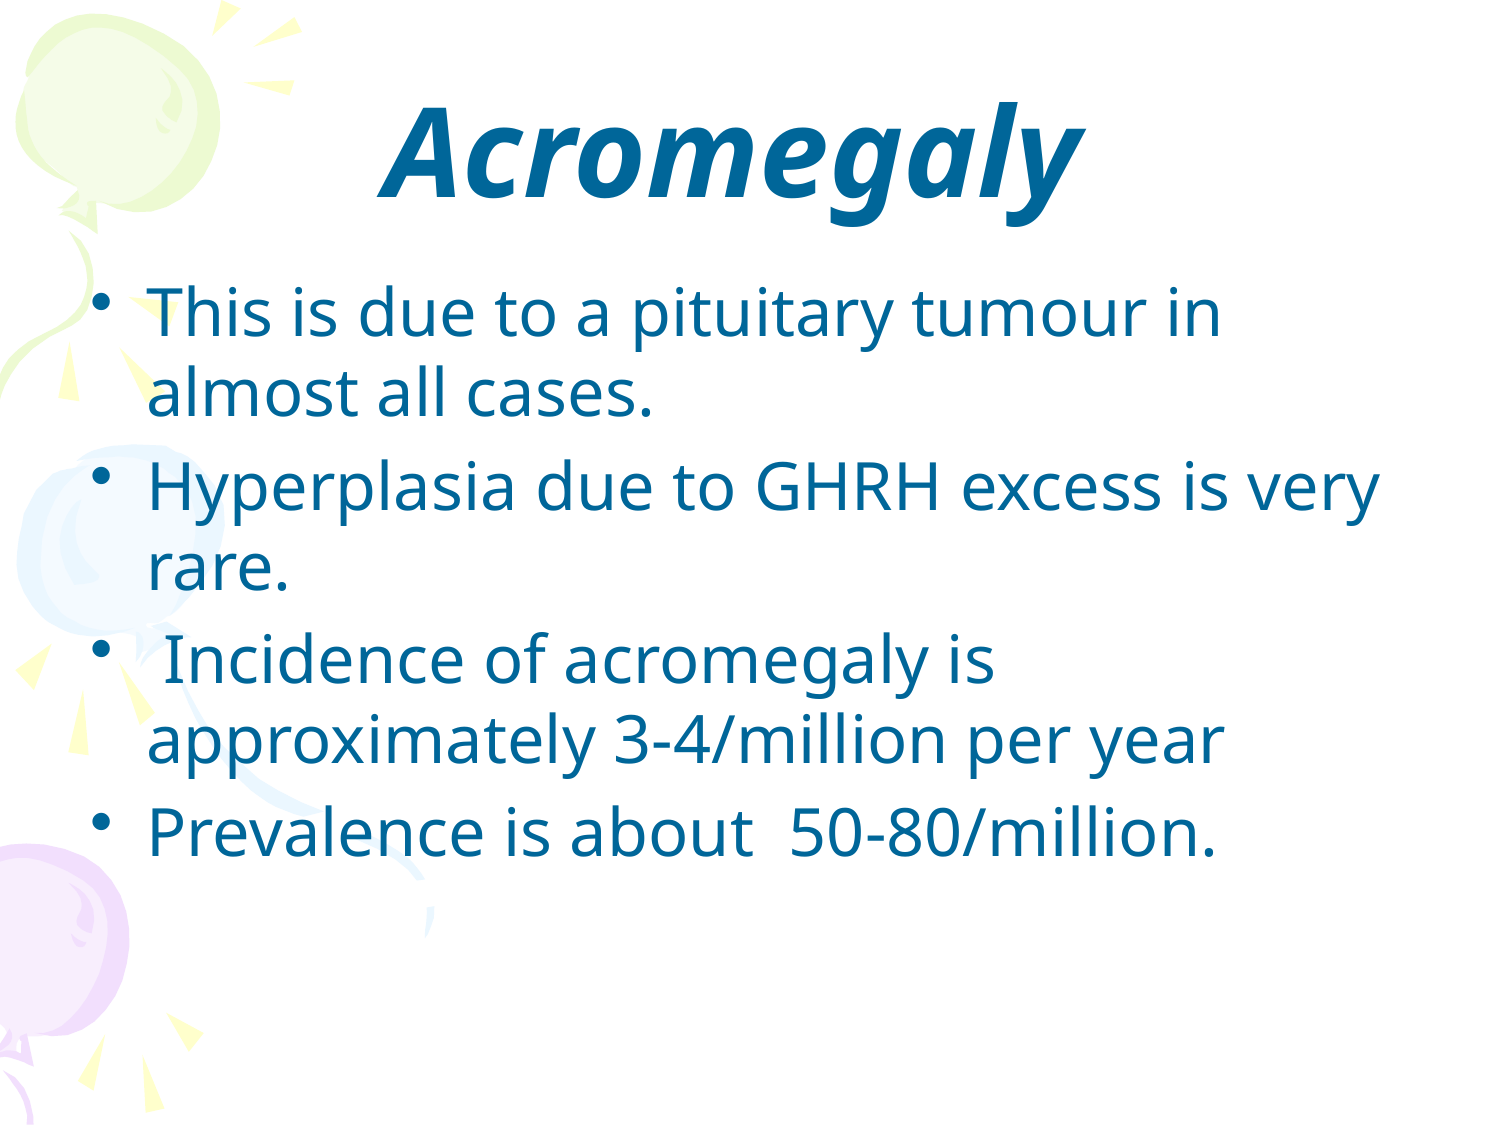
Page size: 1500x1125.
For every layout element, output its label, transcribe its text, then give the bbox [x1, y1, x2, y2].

list This is due to a pituitary tumour in almost all cases. Hyperplasia due to GHRH excess is very rare. Incidence of acromegaly is approximately 3-4/million per year Prevalence is about 50-80/million. [74, 262, 1426, 994]
title Acromegaly [72, 16, 1426, 233]
